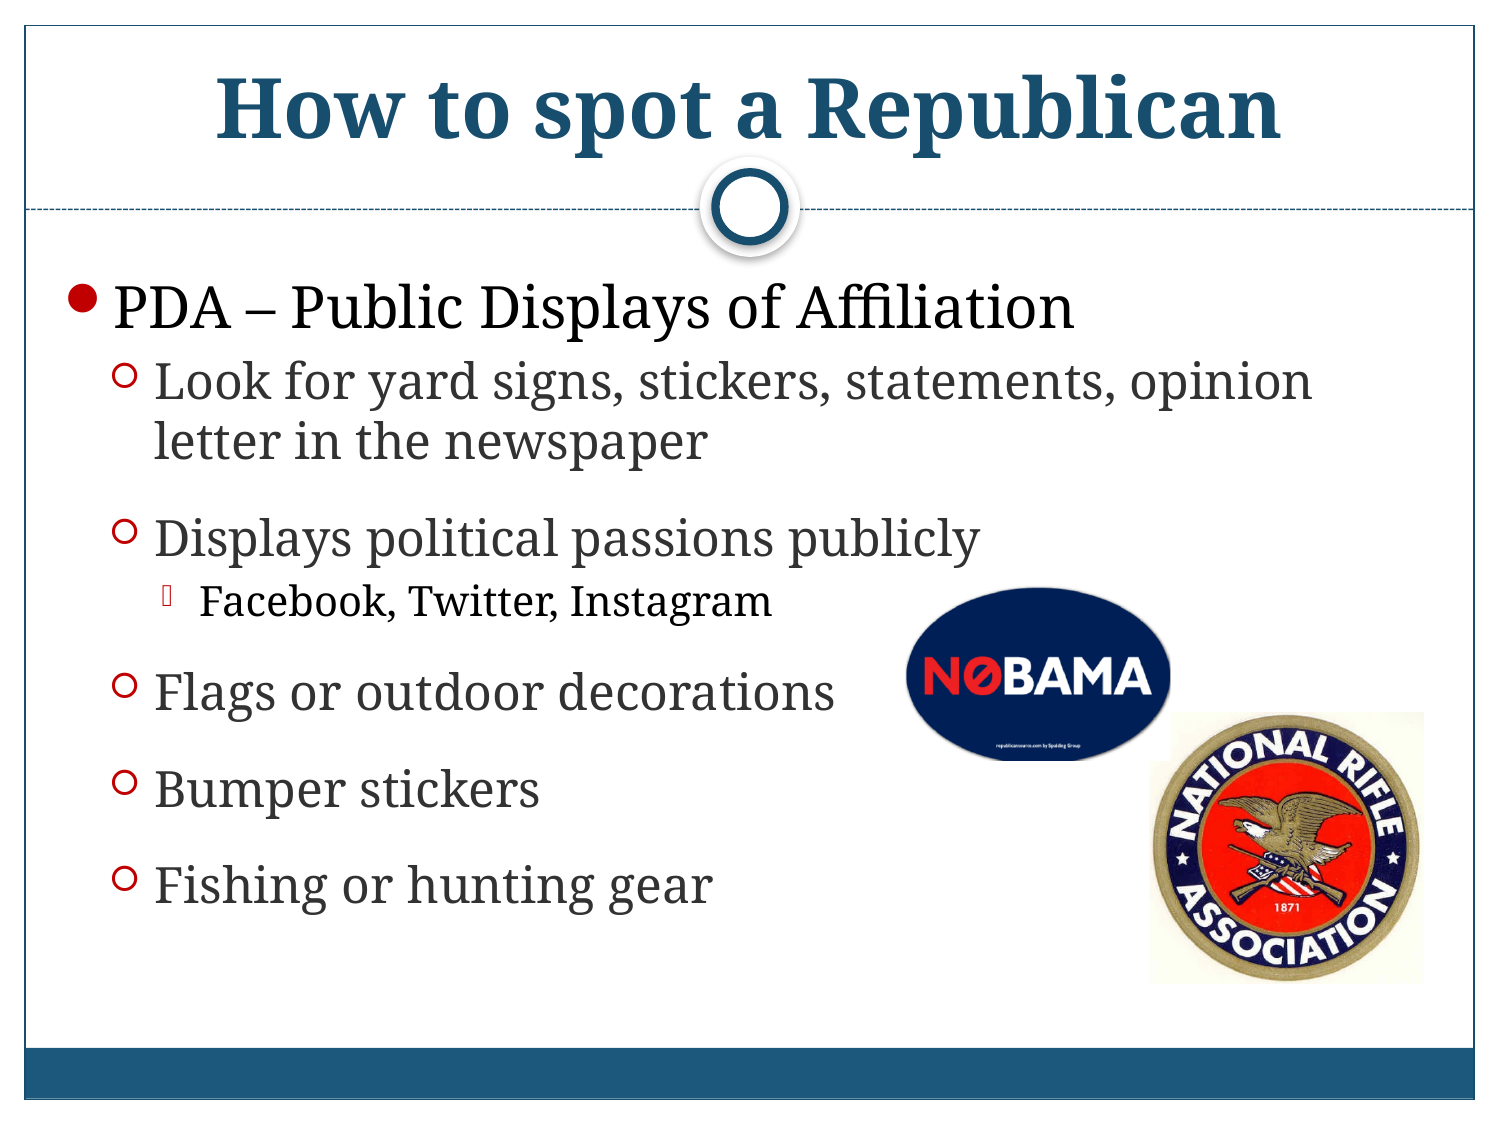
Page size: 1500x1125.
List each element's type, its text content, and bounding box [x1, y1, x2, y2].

picture [904, 584, 1425, 985]
list PDA – Public Displays of Affiliation Look for yard signs, stickers, statements, opinion letter in the newspaper Displays political passions publicly Facebook, Twitter, Instagram Flags or outdoor decorations Bumper stickers Fishing or hunting gear [49, 262, 1445, 1000]
title How to spot a Republican [49, 37, 1450, 163]
